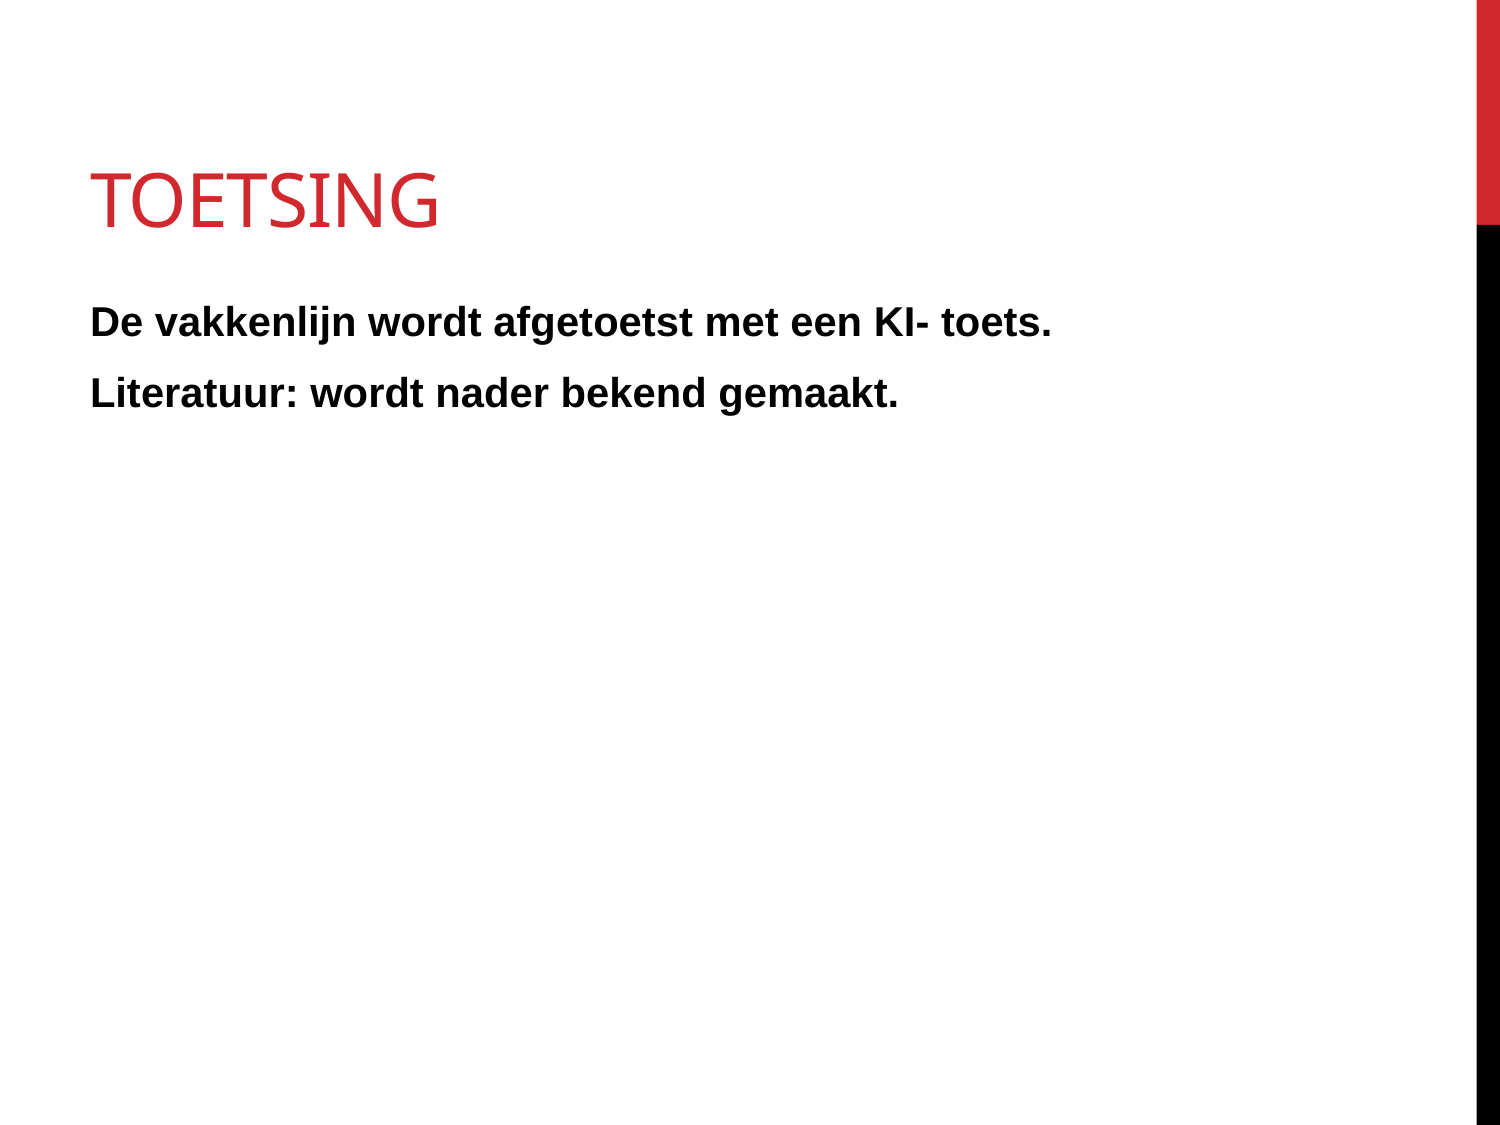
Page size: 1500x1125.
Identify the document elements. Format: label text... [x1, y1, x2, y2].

title Toetsing [75, 25, 1025, 250]
list De vakkenlijn wordt afgetoetst met een KI- toets. Literatuur: wordt nader bekend gemaakt. [75, 287, 1325, 1005]
